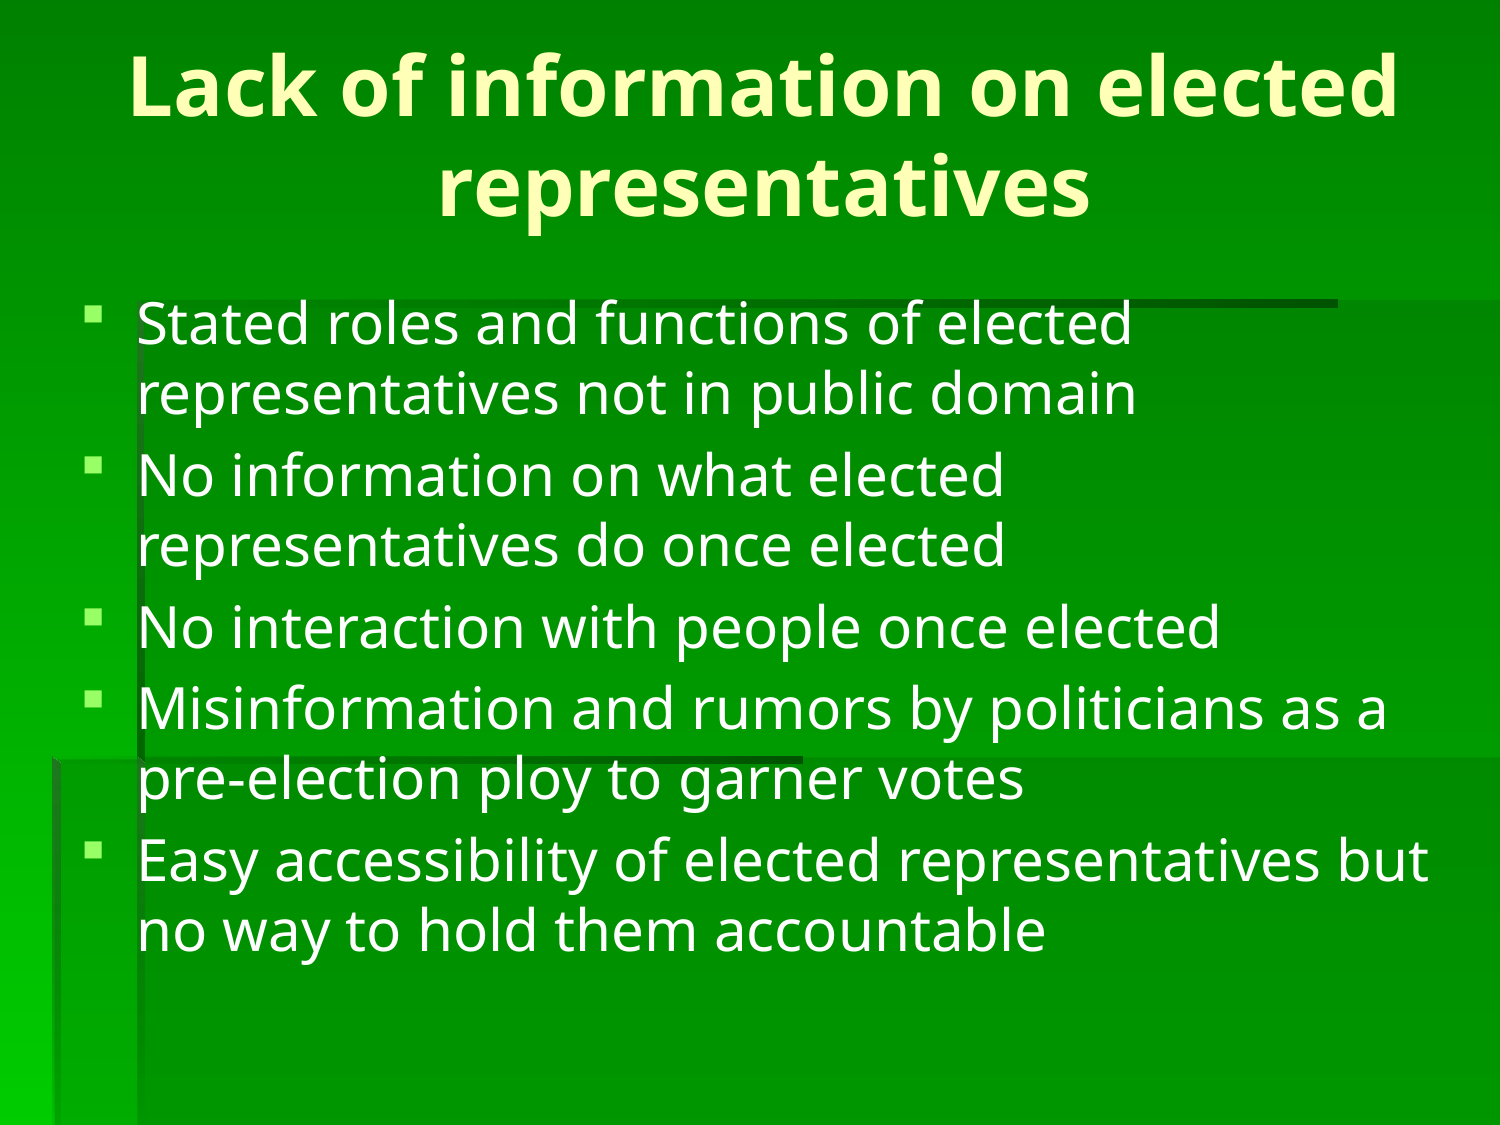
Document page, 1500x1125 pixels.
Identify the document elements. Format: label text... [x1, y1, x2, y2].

title Lack of information on elected representatives [76, 42, 1453, 223]
list Stated roles and functions of elected representatives not in public domain No information on what elected representatives do once elected No interaction with people once elected Misinformation and rumors by politicians as a pre-election ploy to garner votes Easy accessibility of elected representatives but no way to hold them accountable [64, 278, 1451, 1000]
